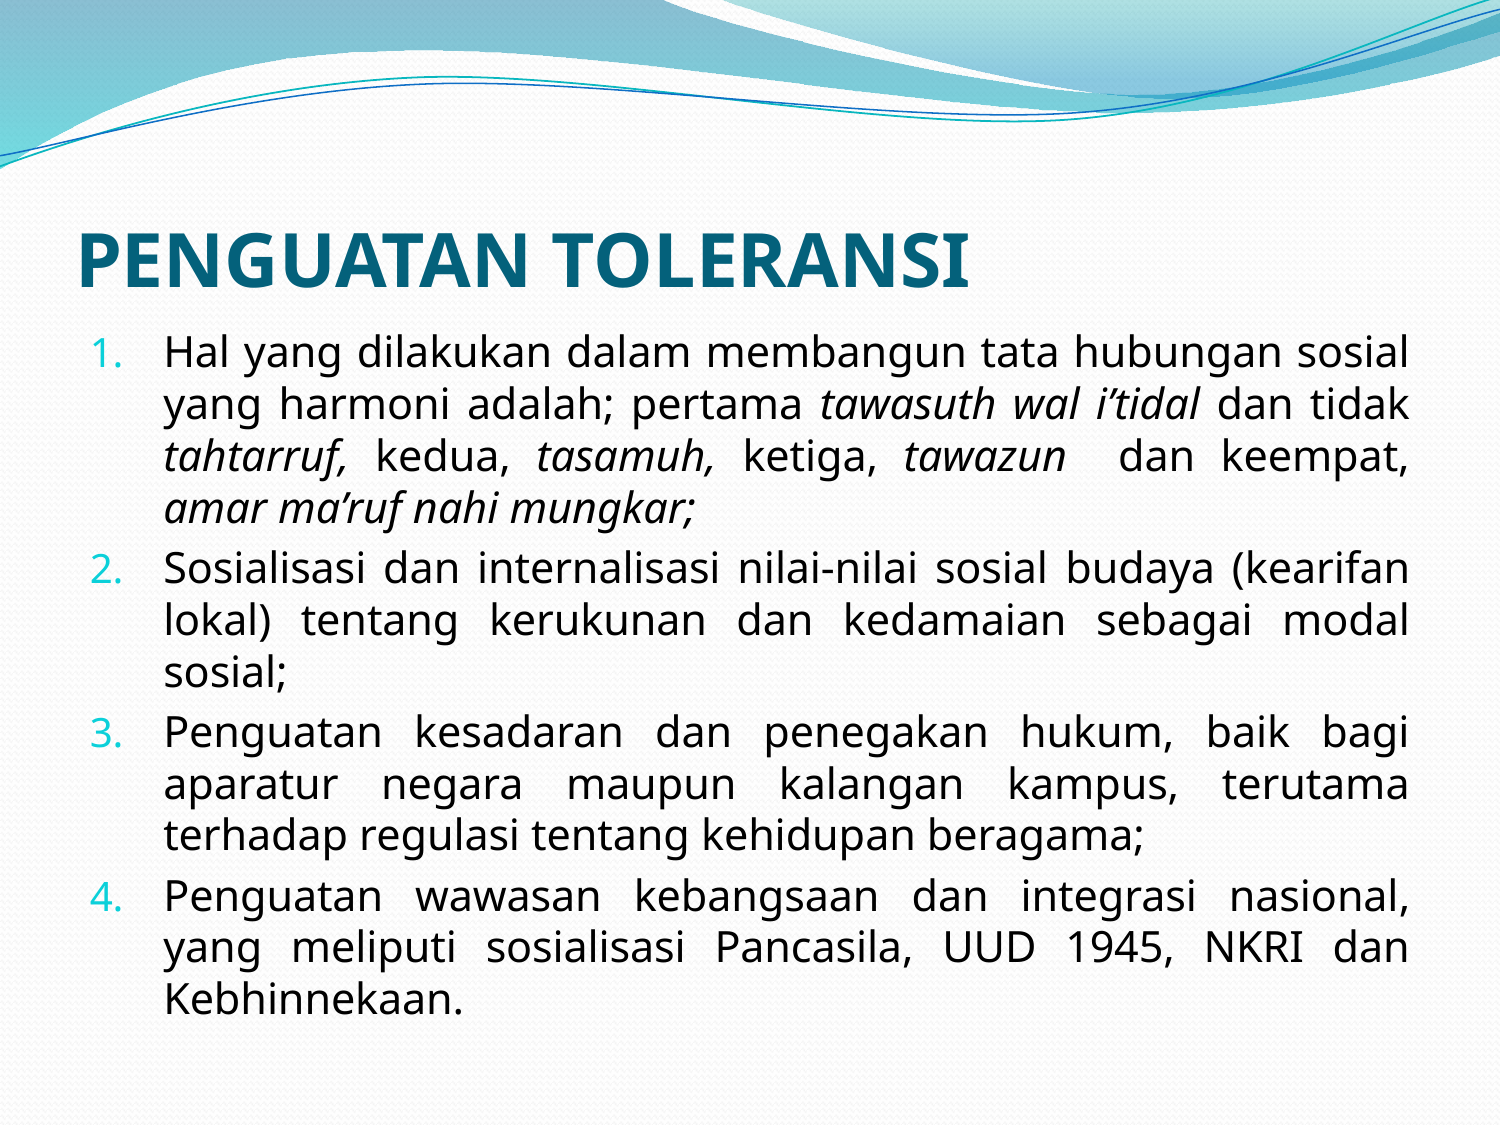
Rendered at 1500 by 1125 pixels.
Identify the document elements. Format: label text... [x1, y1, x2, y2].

title PENGUATAN TOLERANSI [75, 115, 1425, 303]
list Hal yang dilakukan dalam membangun tata hubungan sosial yang harmoni adalah; pertama tawasuth wal i’tidal dan tidak tahtarruf, kedua, tasamuh, ketiga, tawazun dan keempat, amar ma’ruf nahi mungkar; Sosialisasi dan internalisasi nilai-nilai sosial budaya (kearifan lokal) tentang kerukunan dan kedamaian sebagai modal sosial; Penguatan kesadaran dan penegakan hukum, baik bagi aparatur negara maupun kalangan kampus, terutama terhadap regulasi tentang kehidupan beragama; Penguatan wawasan kebangsaan dan integrasi nasional, yang meliputi sosialisasi Pancasila, UUD 1945, NKRI dan Kebhinnekaan. [75, 317, 1425, 1038]
